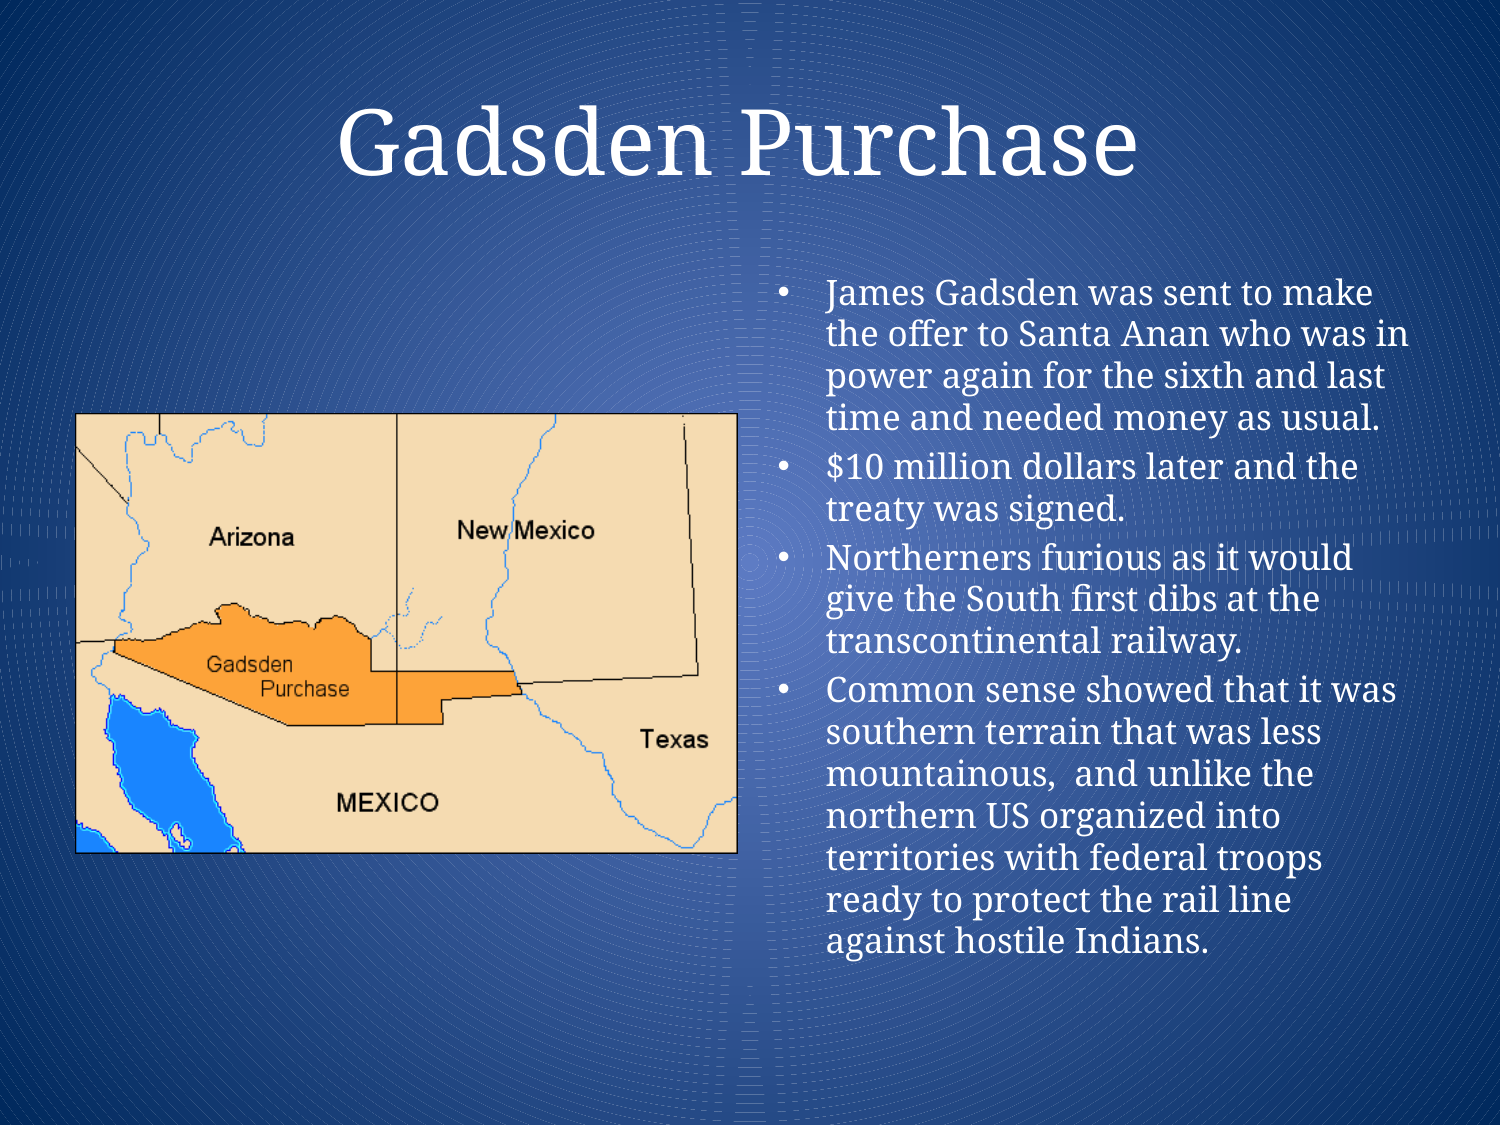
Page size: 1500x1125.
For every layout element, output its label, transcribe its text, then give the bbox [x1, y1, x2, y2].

list James Gadsden was sent to make the offer to Santa Anan who was in power again for the sixth and last time and needed money as usual. $10 million dollars later and the treaty was signed. Northerners furious as it would give the South first dibs at the transcontinental railway. Common sense showed that it was southern terrain that was less mountainous, and unlike the northern US organized into territories with federal troops ready to protect the rail line against hostile Indians. [762, 262, 1425, 1005]
title Gadsden Purchase [75, 45, 1425, 233]
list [74, 413, 738, 855]
